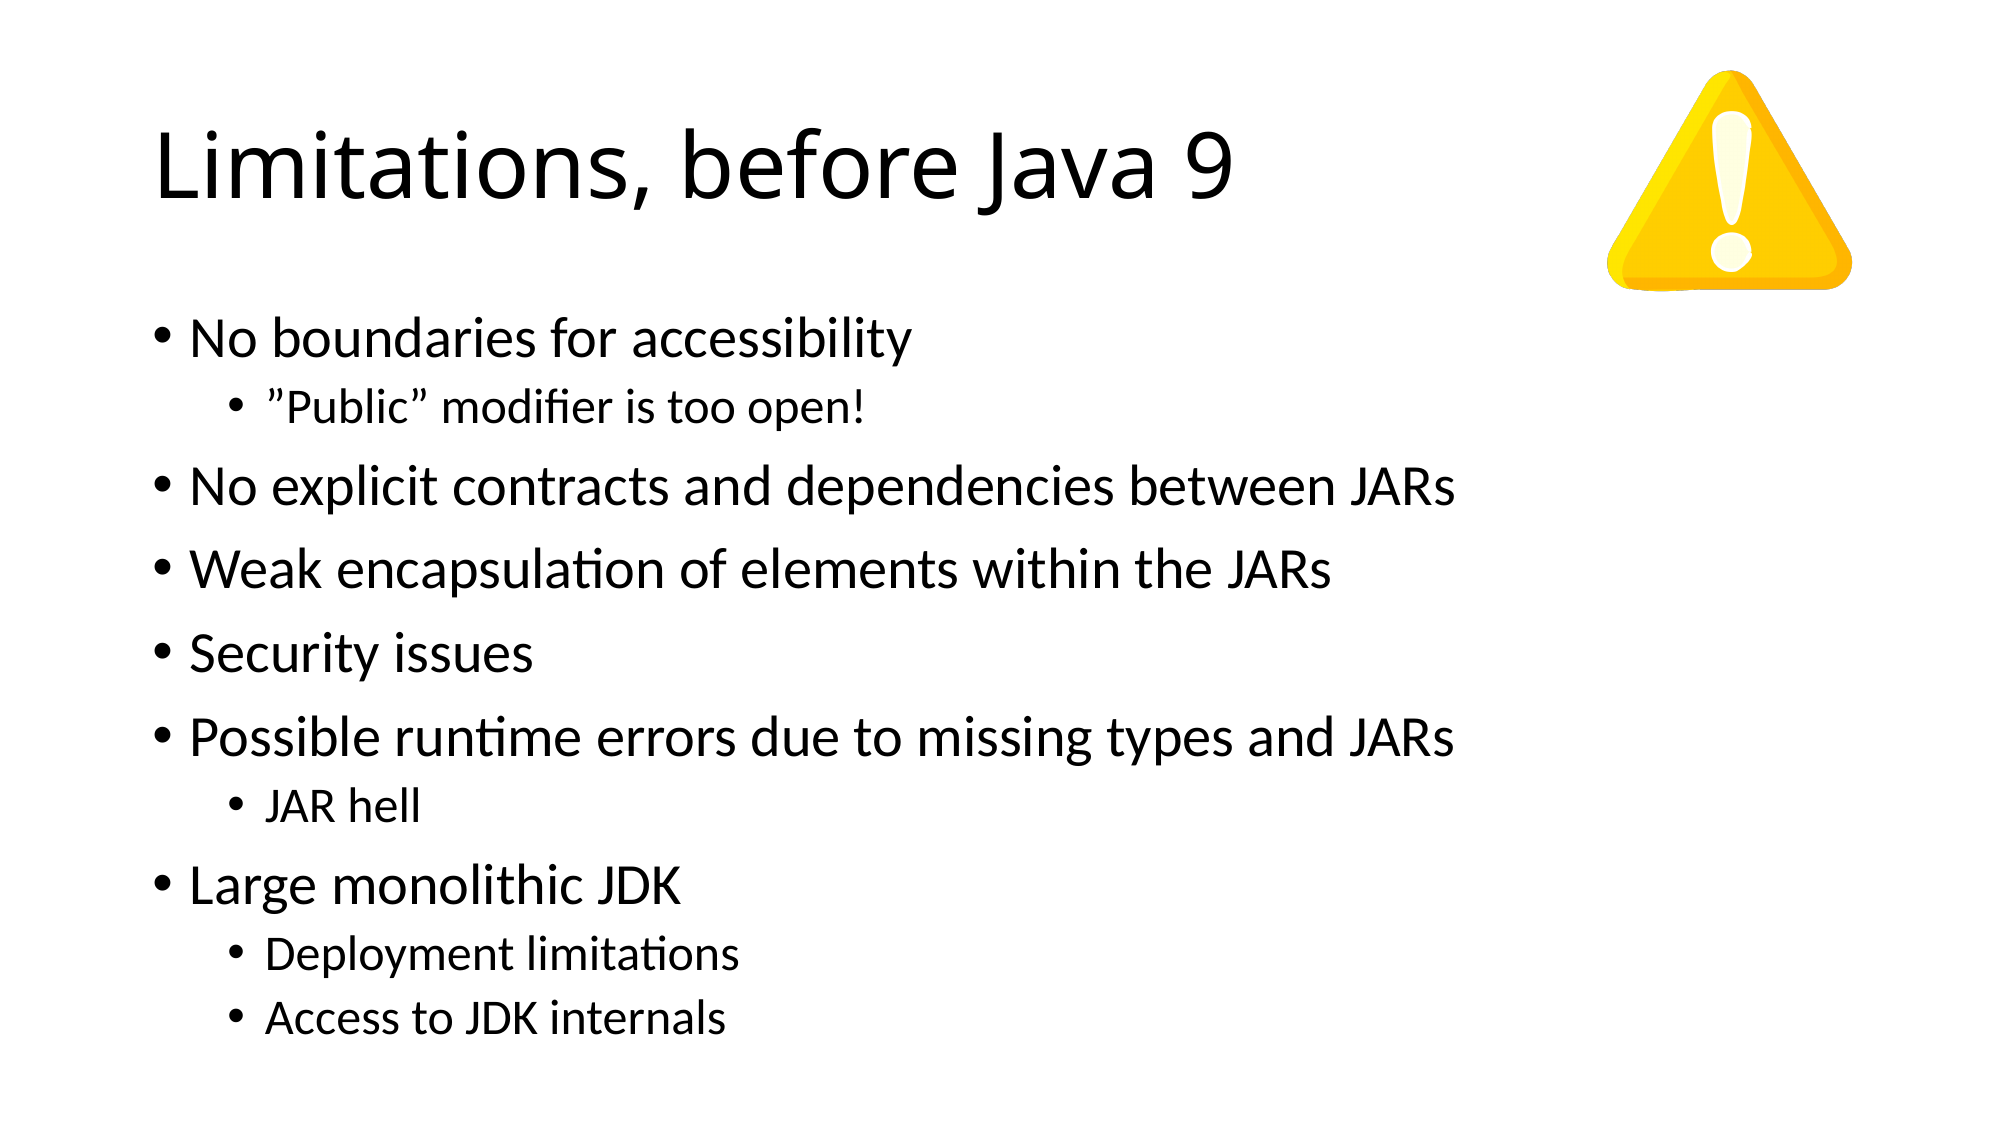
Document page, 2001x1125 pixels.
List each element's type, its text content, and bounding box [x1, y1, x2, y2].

title Limitations, before Java 9 [137, 59, 1596, 278]
picture [1596, 59, 1863, 301]
list No boundaries for accessibility ”Public” modifier is too open! No explicit contracts and dependencies between JARs Weak encapsulation of elements within the JARs Security issues Possible runtime errors due to missing types and JARs JAR hell Large monolithic JDK Deployment limitations Access to JDK internals [137, 299, 1863, 1077]
